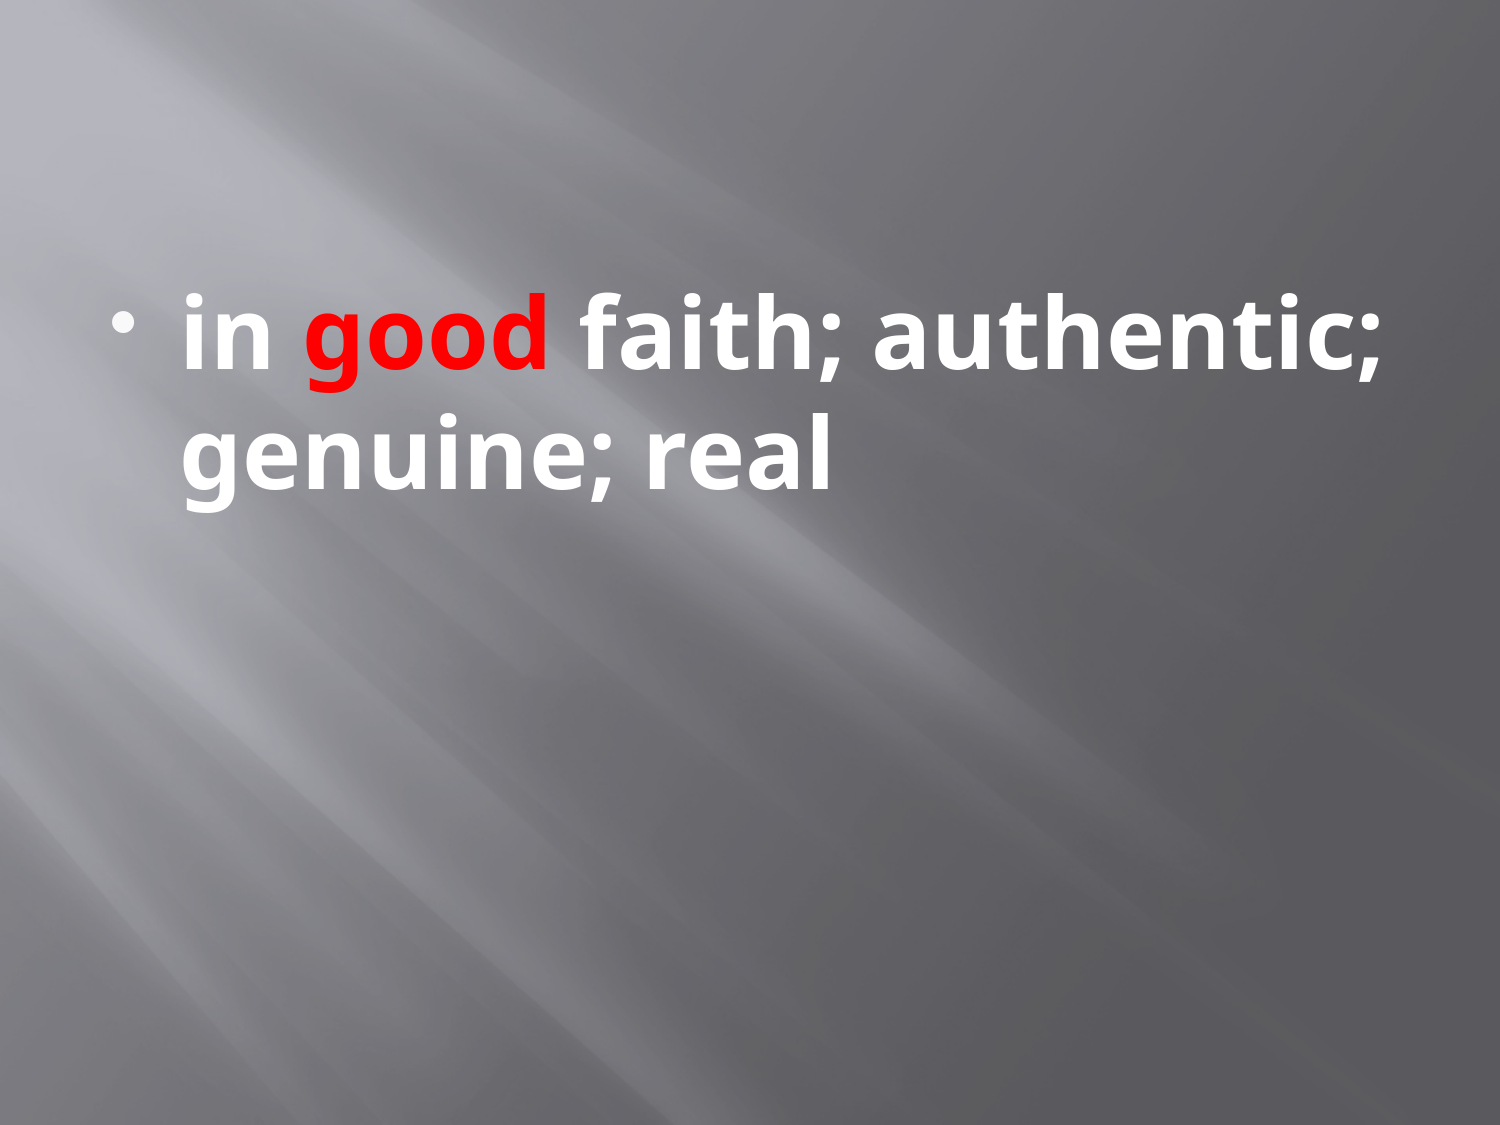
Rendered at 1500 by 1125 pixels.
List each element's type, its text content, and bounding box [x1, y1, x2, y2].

list in good faith; authentic; genuine; real [75, 262, 1425, 1035]
title [75, 45, 1425, 233]
